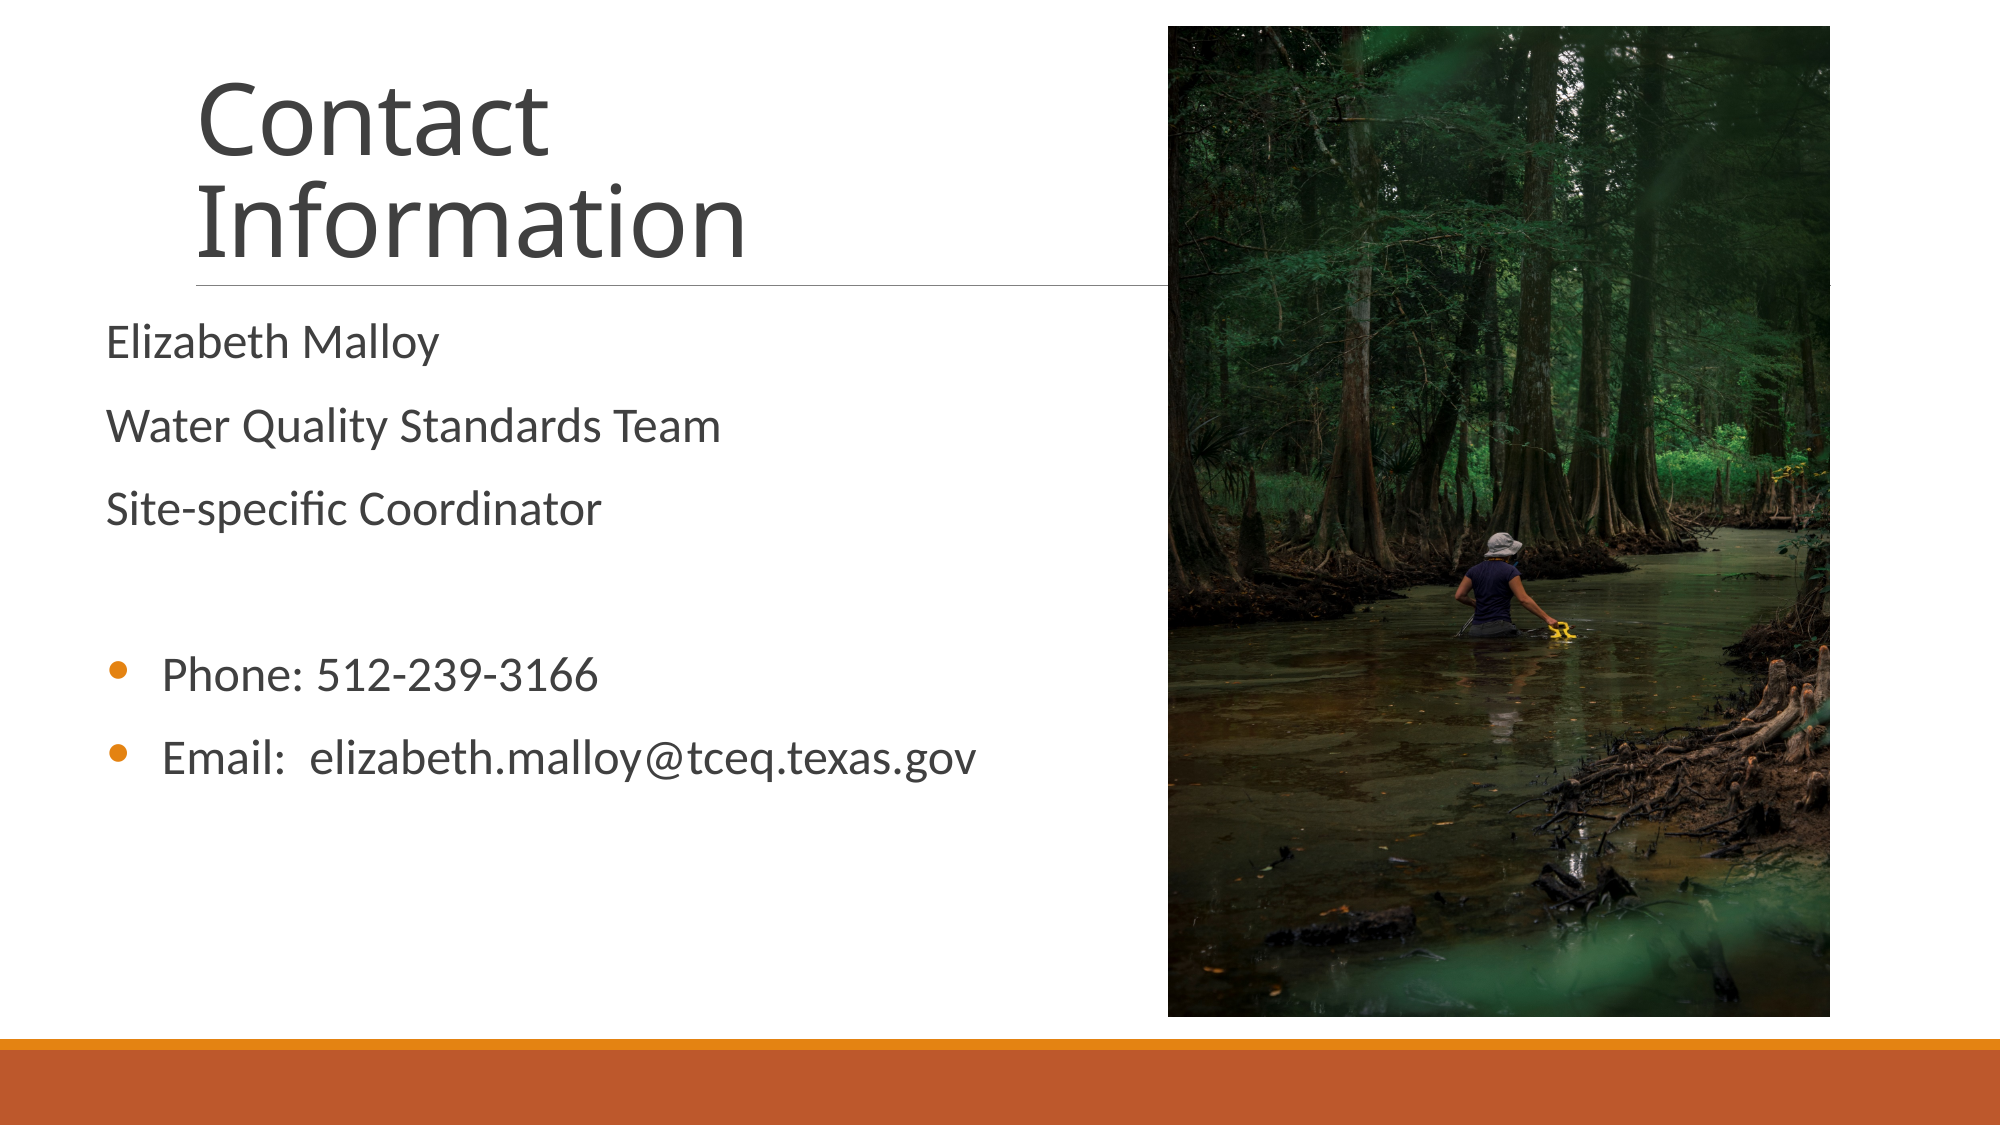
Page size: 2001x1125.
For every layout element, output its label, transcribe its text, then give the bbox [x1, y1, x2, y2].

picture [1168, 25, 1831, 1018]
title Contact Information [180, 47, 1053, 285]
list Elizabeth Malloy Water Quality Standards Team Site-specific Coordinator Phone: 512-239-3166 Email: elizabeth.malloy@tceq.texas.gov [105, 308, 1014, 969]
